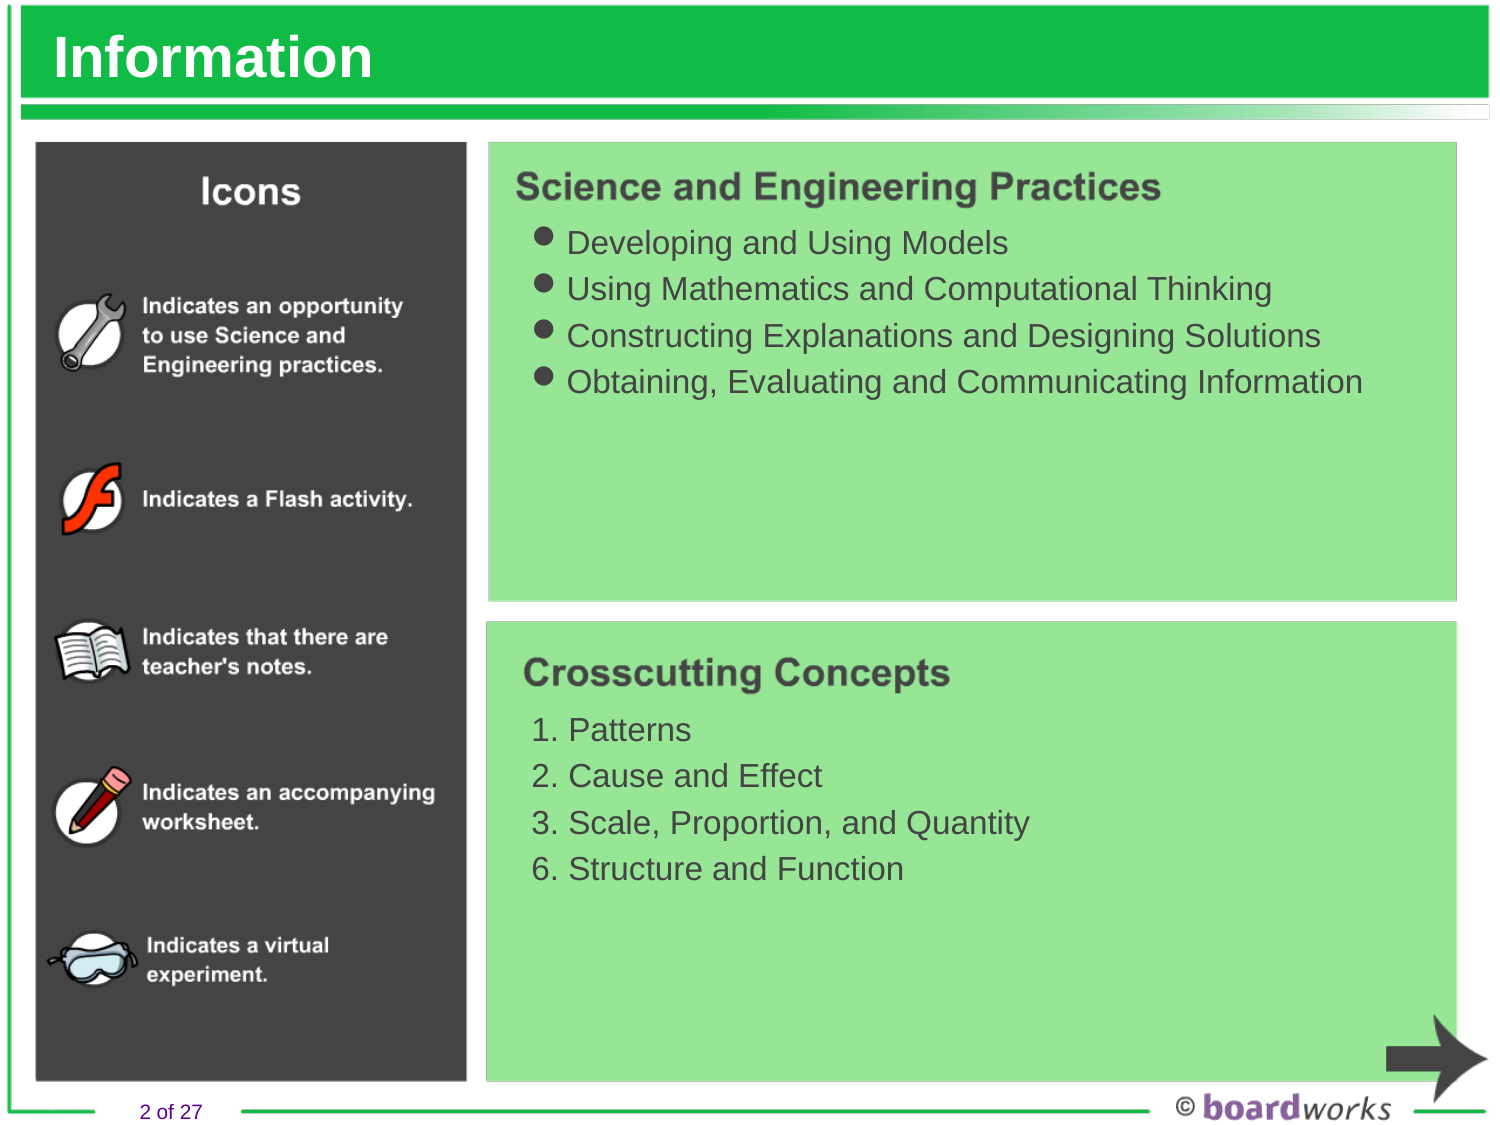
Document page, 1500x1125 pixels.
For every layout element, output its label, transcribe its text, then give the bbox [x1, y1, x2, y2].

list Developing and Using Models Using Mathematics and Computational Thinking Constructing Explanations and Designing Solutions Obtaining, Evaluating and Communicating Information [516, 213, 1454, 604]
list 1. Patterns 2. Cause and Effect 3. Scale, Proportion, and Quantity 6. Structure and Function [516, 700, 1454, 1088]
picture [0, 0, 1500, 1125]
title Information [38, 8, 1308, 100]
